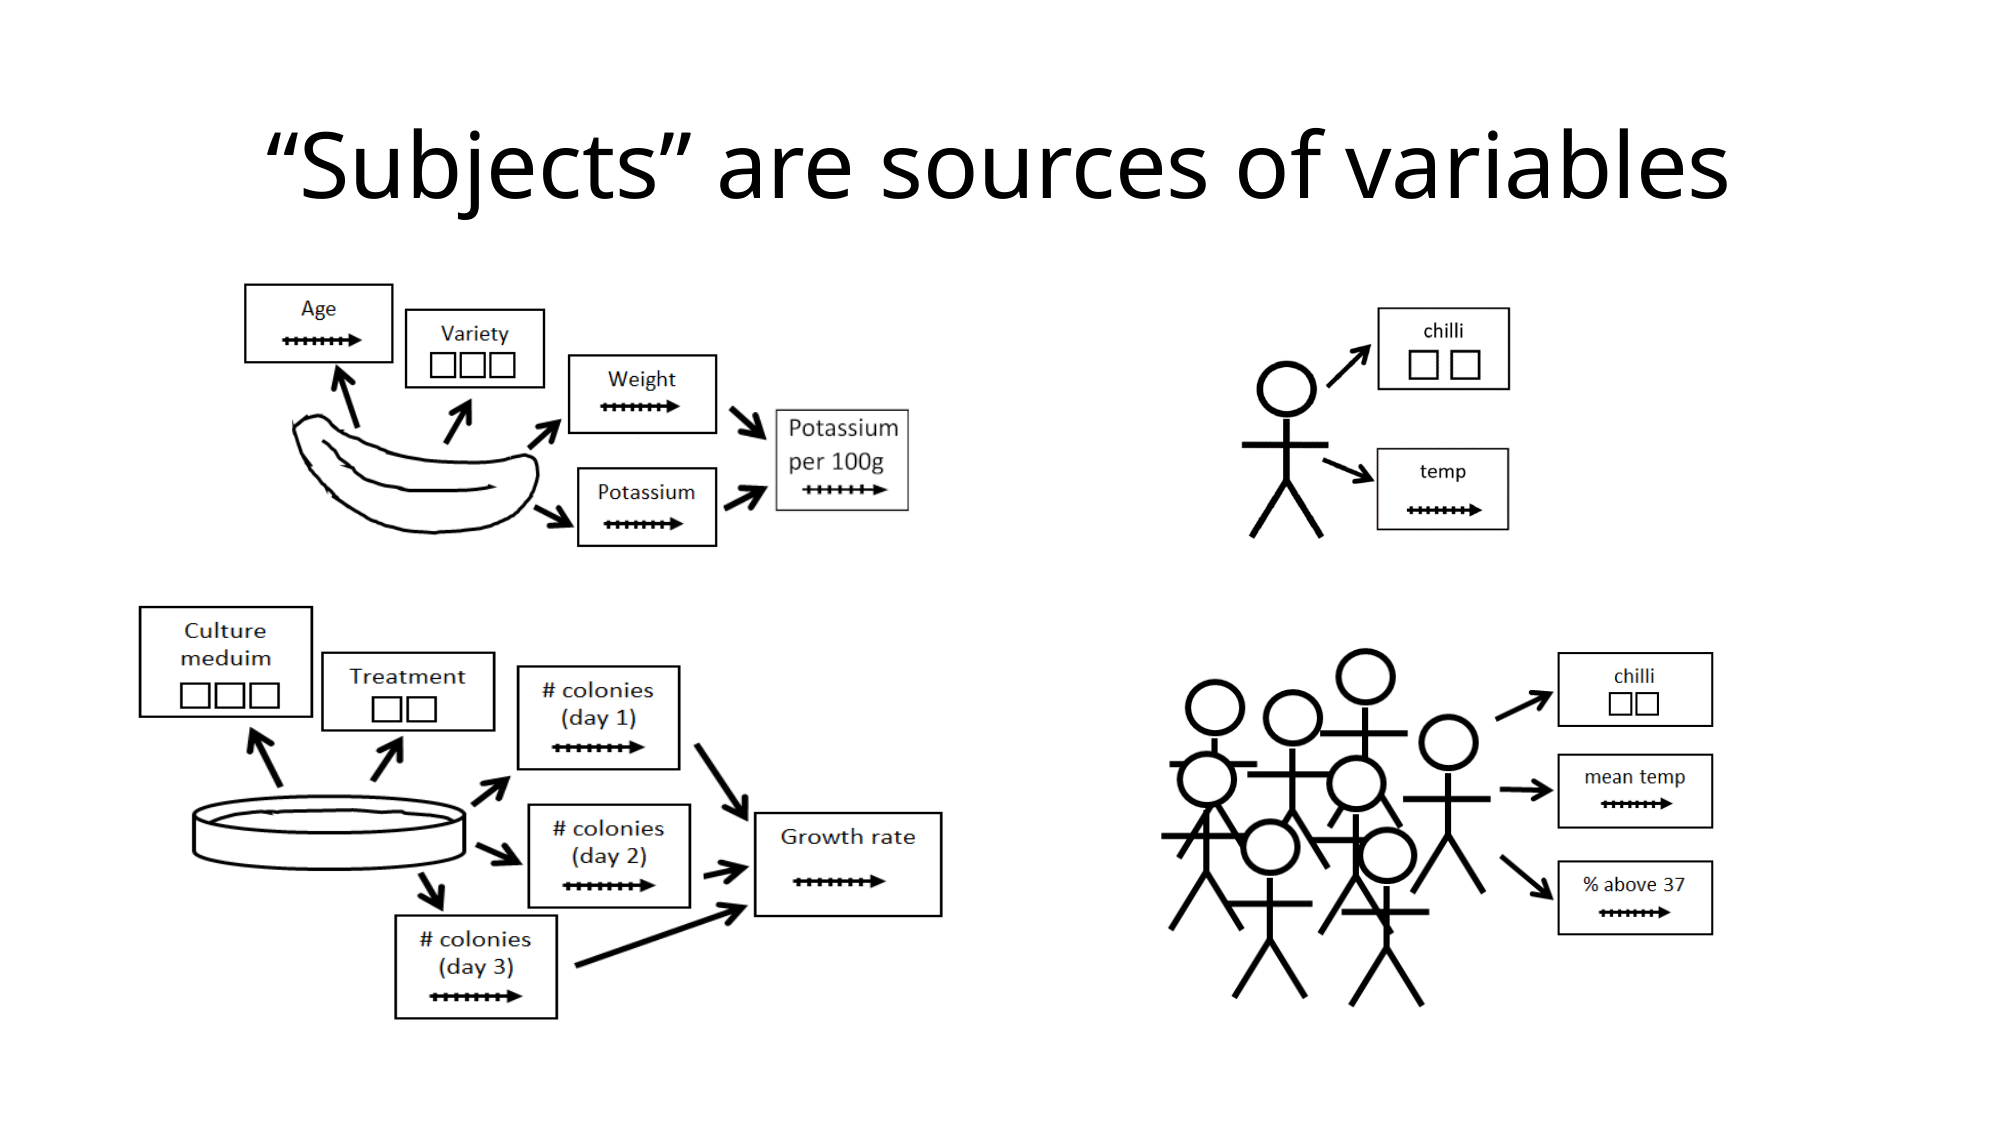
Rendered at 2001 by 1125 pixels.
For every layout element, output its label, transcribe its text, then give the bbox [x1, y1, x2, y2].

title “Subjects” are sources of variables [137, 59, 1863, 278]
picture [218, 238, 910, 579]
picture [1149, 611, 1744, 1039]
picture [1220, 297, 1523, 559]
picture [111, 582, 968, 1039]
